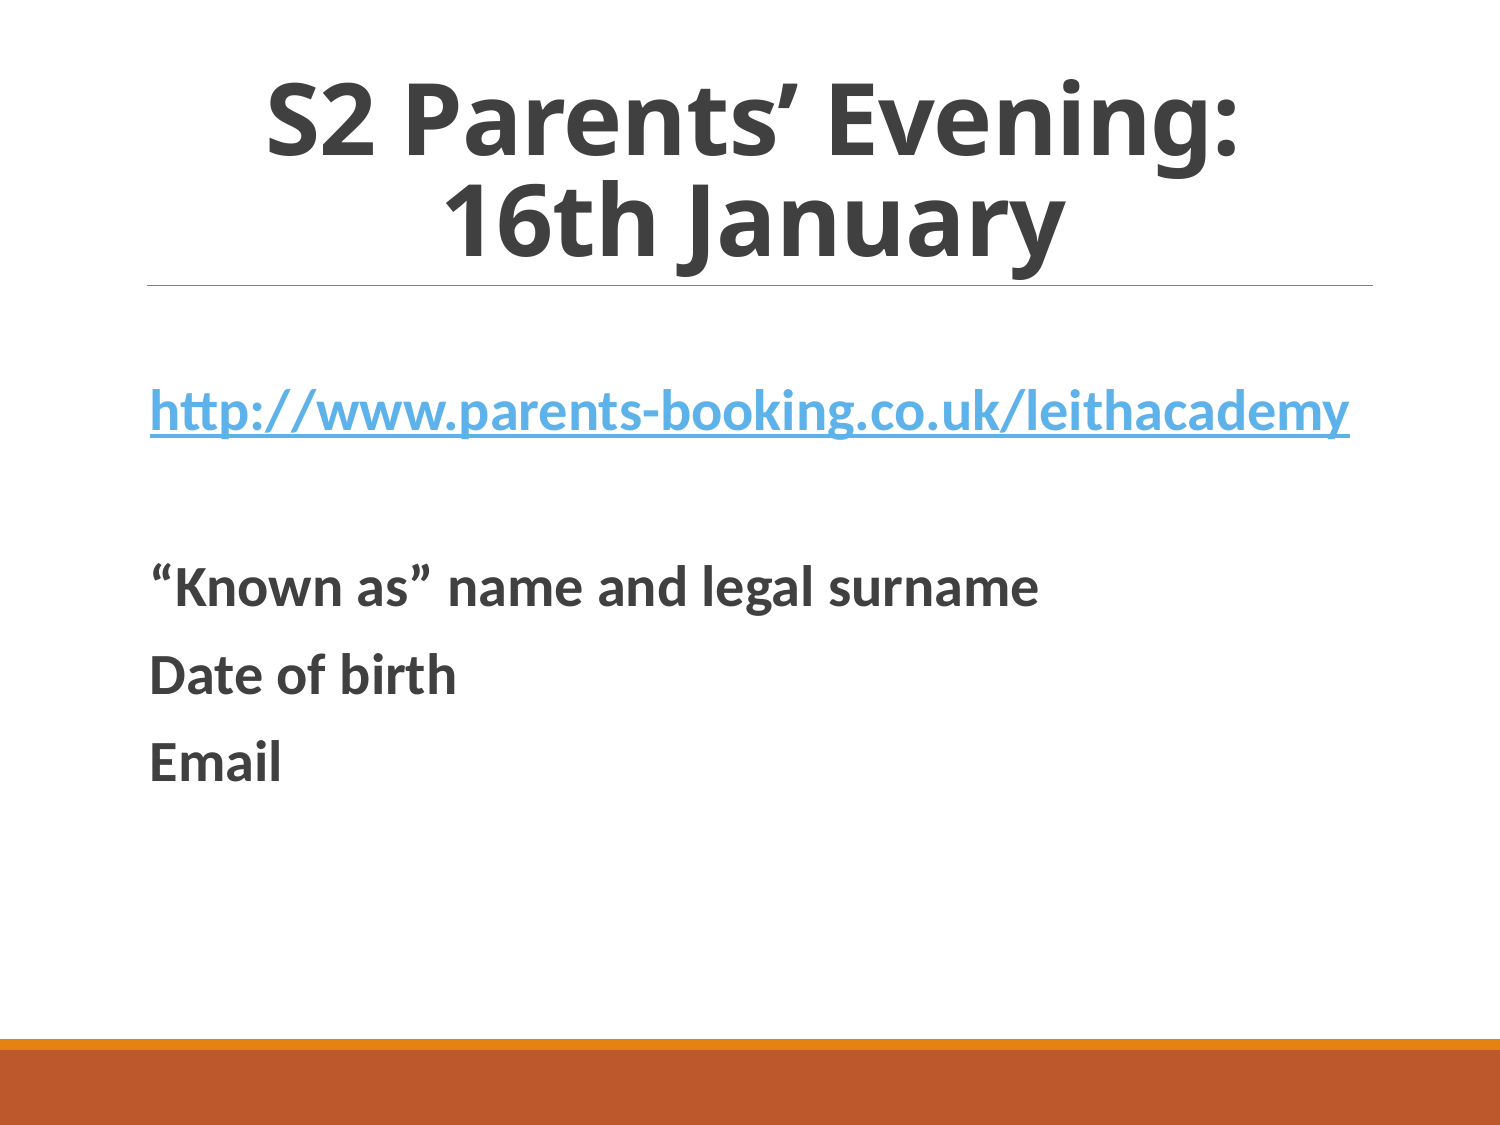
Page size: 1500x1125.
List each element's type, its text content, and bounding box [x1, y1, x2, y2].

title S2 Parents’ Evening: 16th January [134, 47, 1373, 285]
list http://www.parents-booking.co.uk/leithacademy “Known as” name and legal surname Date of birth Email [134, 302, 1373, 963]
